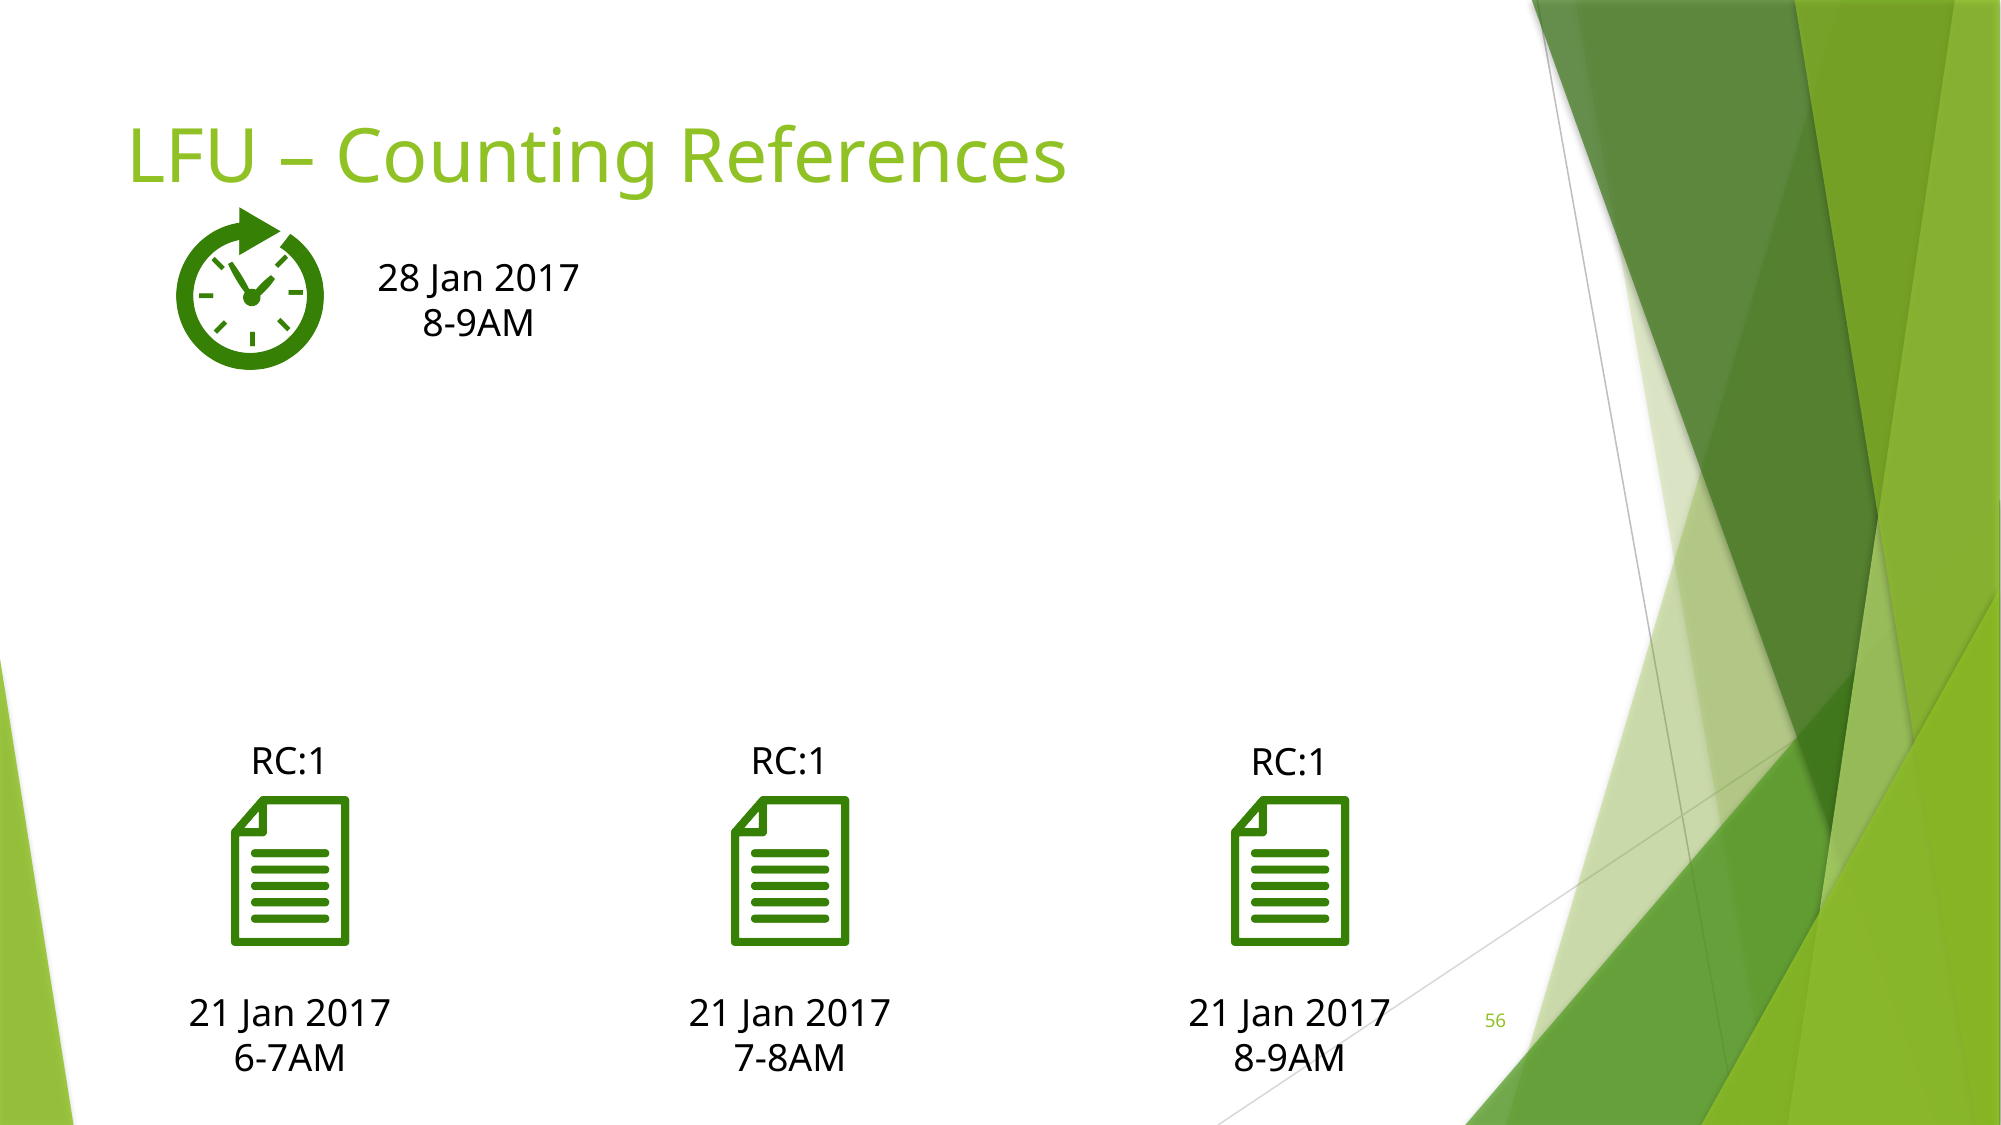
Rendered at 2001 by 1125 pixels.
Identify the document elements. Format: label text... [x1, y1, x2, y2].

title LFU – Counting References [111, 99, 1522, 317]
picture [714, 795, 866, 947]
text_box 28 Jan 2017 8-9AM [362, 246, 595, 352]
text_box 21 Jan 2017 6-7AM [173, 981, 407, 1087]
text_box RC:1 [1109, 730, 1471, 791]
slide_number 56 [1409, 991, 1522, 1051]
text_box RC:1 [609, 729, 971, 790]
picture [175, 207, 325, 371]
text_box RC:1 [109, 729, 471, 790]
text_box 21 Jan 2017 8-9AM [1173, 981, 1407, 1087]
text_box 21 Jan 2017 7-8AM [673, 981, 907, 1087]
picture [214, 795, 366, 947]
picture [1214, 795, 1366, 947]
